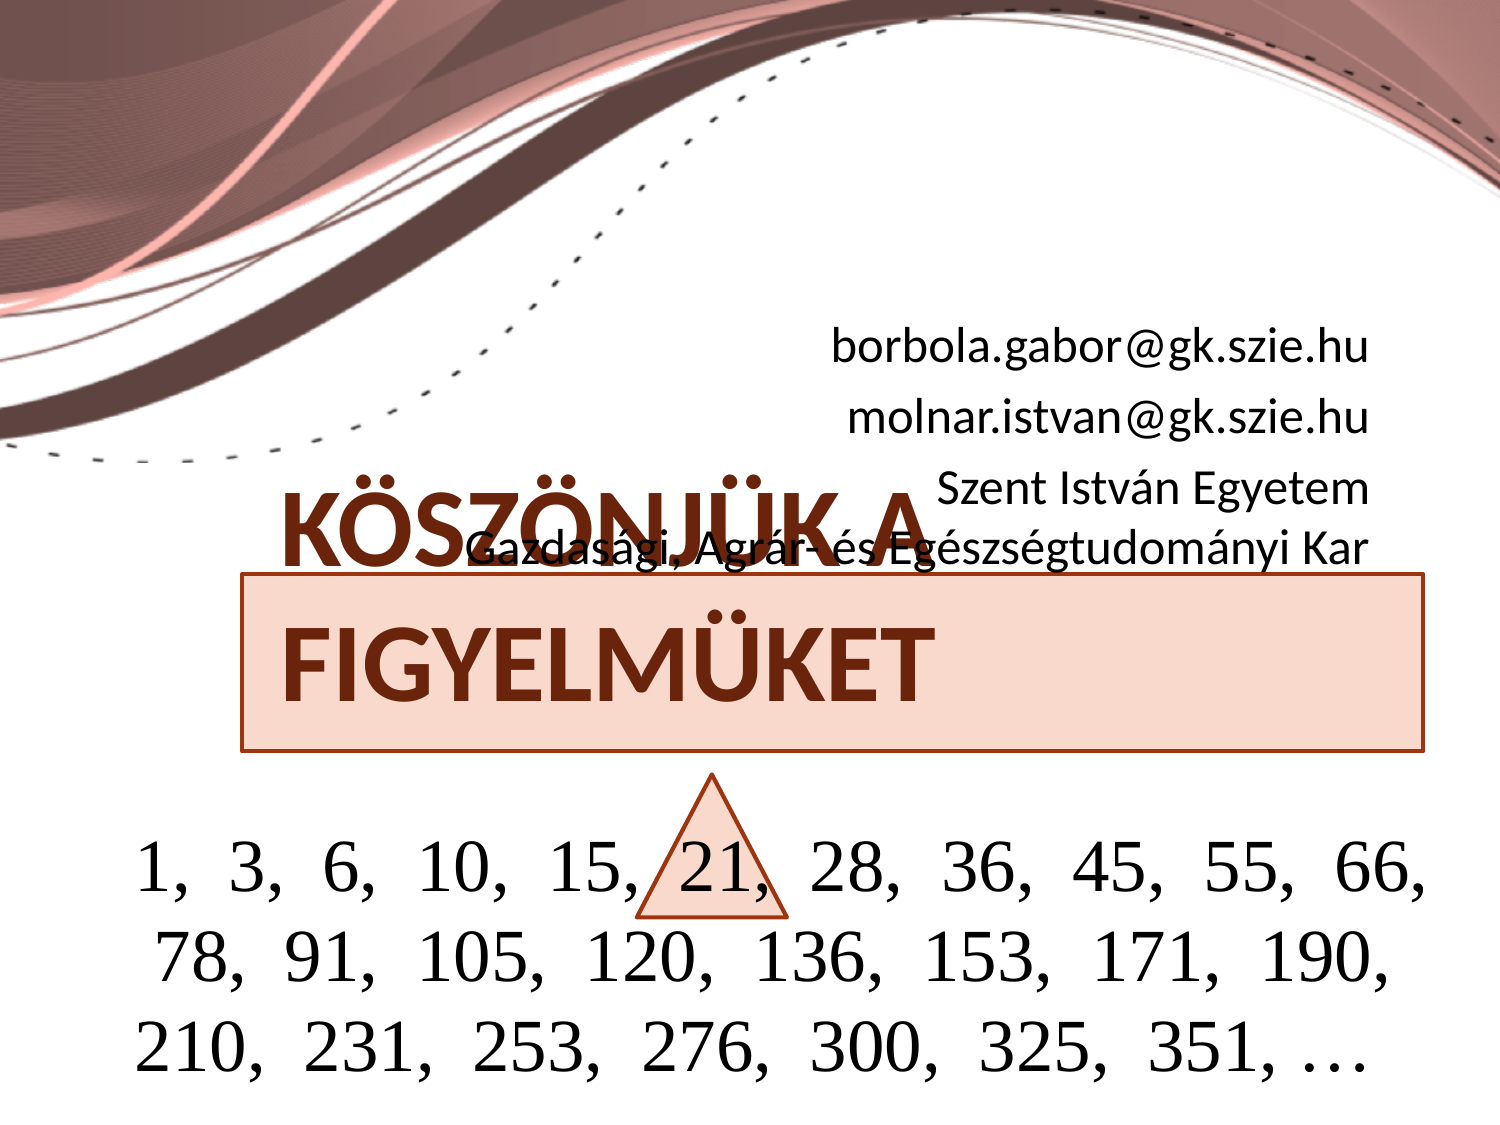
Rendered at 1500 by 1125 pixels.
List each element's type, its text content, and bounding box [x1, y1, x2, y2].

text_box [691, 772, 733, 809]
title Köszönjük a figyelmüket [260, 309, 1456, 737]
text_box 1, 3, 6, 10, 15, 21, 28, 36, 45, 55, 66, 78, 91, 105, 120, 136, 153, 171, 190, 210, 231, 253, 276, 300, 325, 351, … [119, 809, 1448, 1082]
text_box [240, 587, 1425, 753]
text_box borbola.gabor@gk.szie.hu molnar.istvan@gk.szie.hu Szent István Egyetem Gazdasági, Agrár- és Egészségtudományi Kar [183, 172, 1386, 587]
